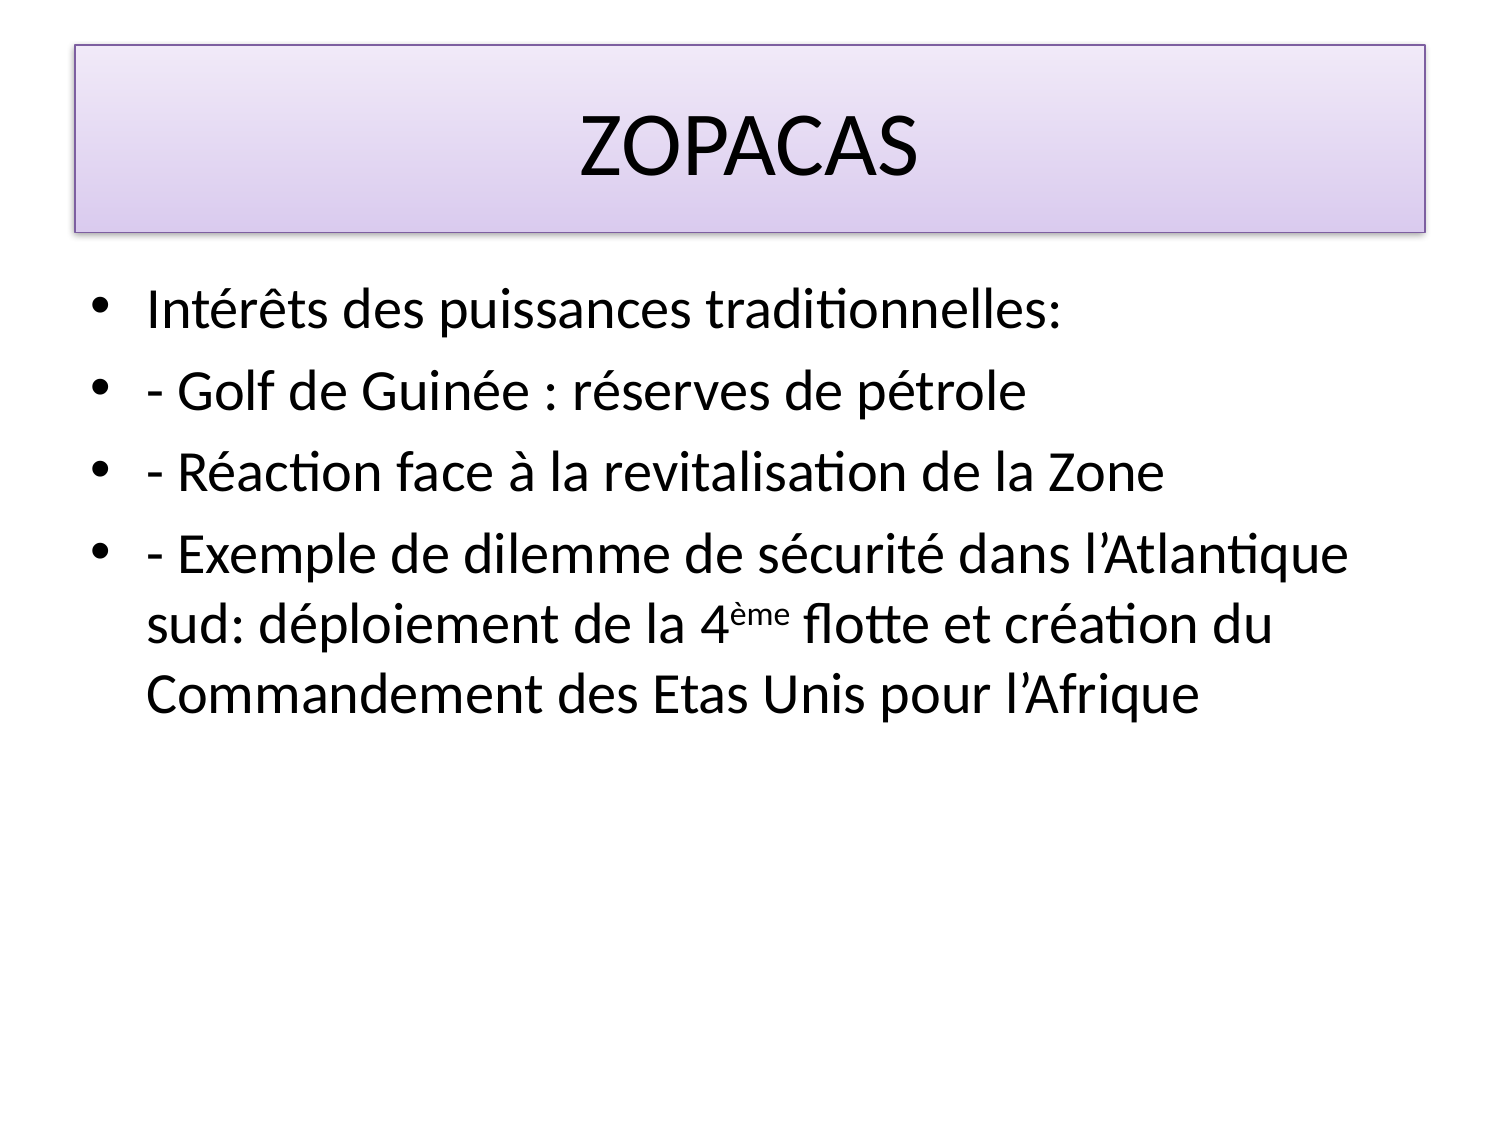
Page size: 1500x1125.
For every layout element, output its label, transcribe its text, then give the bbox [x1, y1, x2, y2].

title ZOPACAS [74, 44, 1426, 233]
list Intérêts des puissances traditionnelles: - Golf de Guinée : réserves de pétrole - Réaction face à la revitalisation de la Zone - Exemple de dilemme de sécurité dans l’Atlantique sud: déploiement de la 4ème flotte et création du Commandement des Etas Unis pour l’Afrique [75, 262, 1425, 1005]
